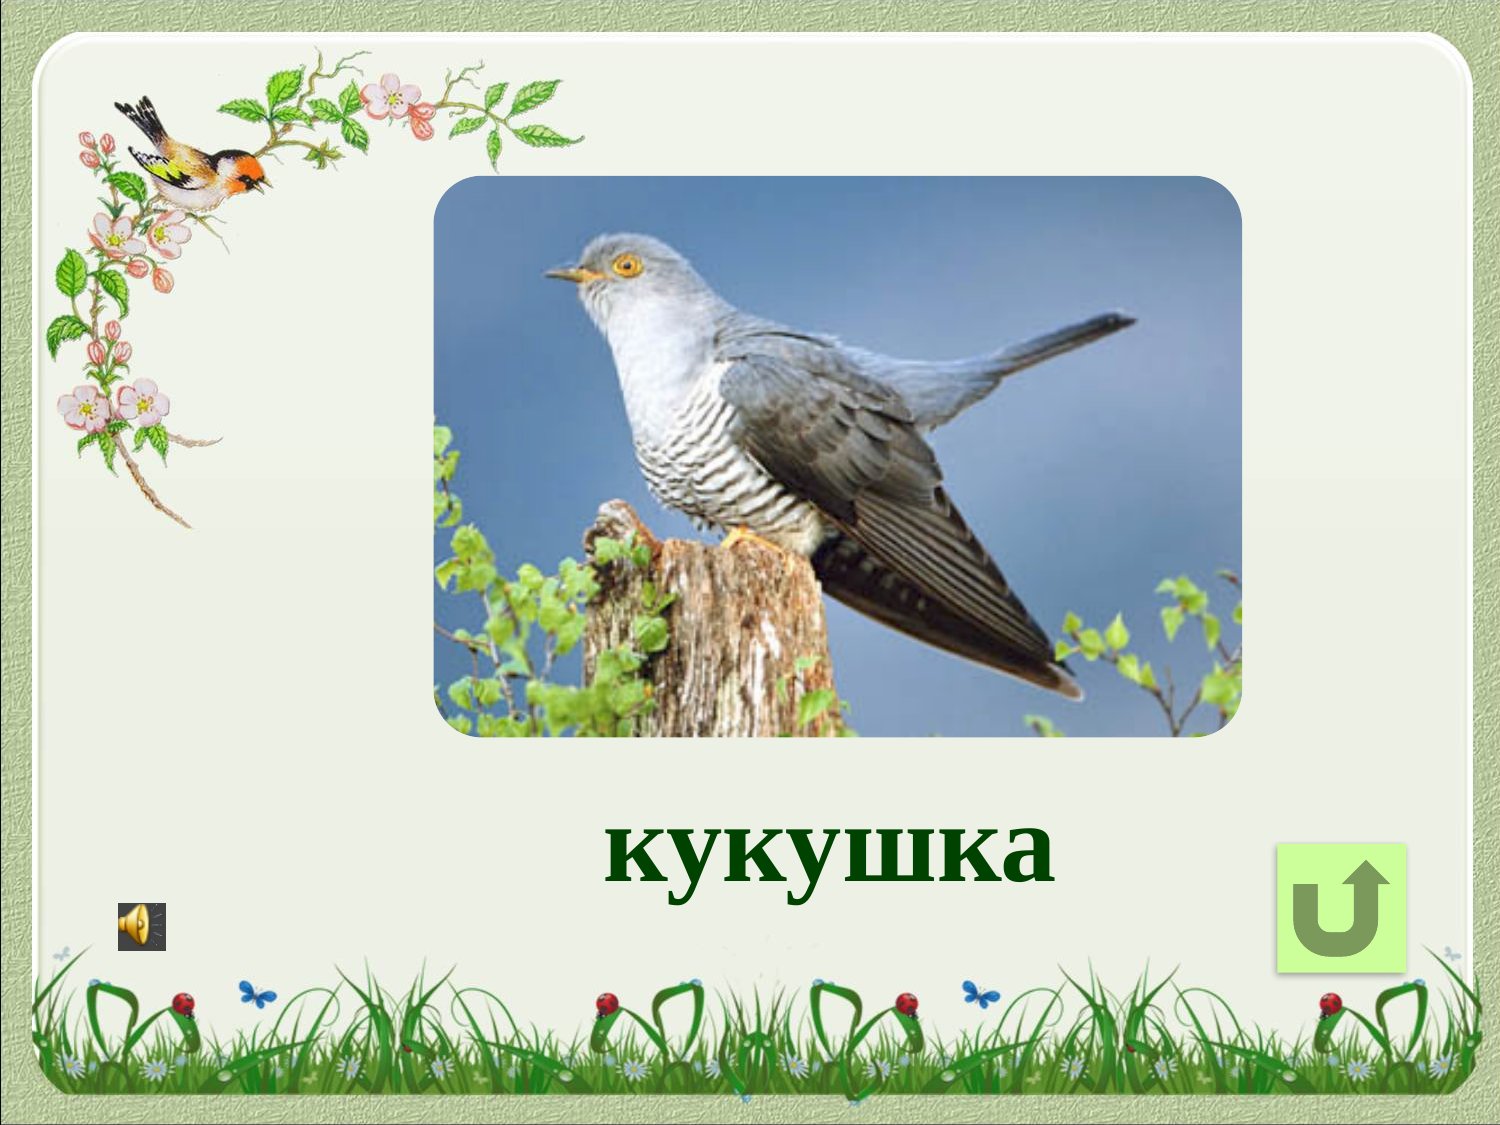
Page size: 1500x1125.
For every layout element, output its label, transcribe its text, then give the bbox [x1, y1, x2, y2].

text_box кукушка [588, 761, 1072, 912]
text_box [1277, 843, 1407, 973]
picture [0, 0, 1500, 1125]
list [433, 175, 1243, 738]
